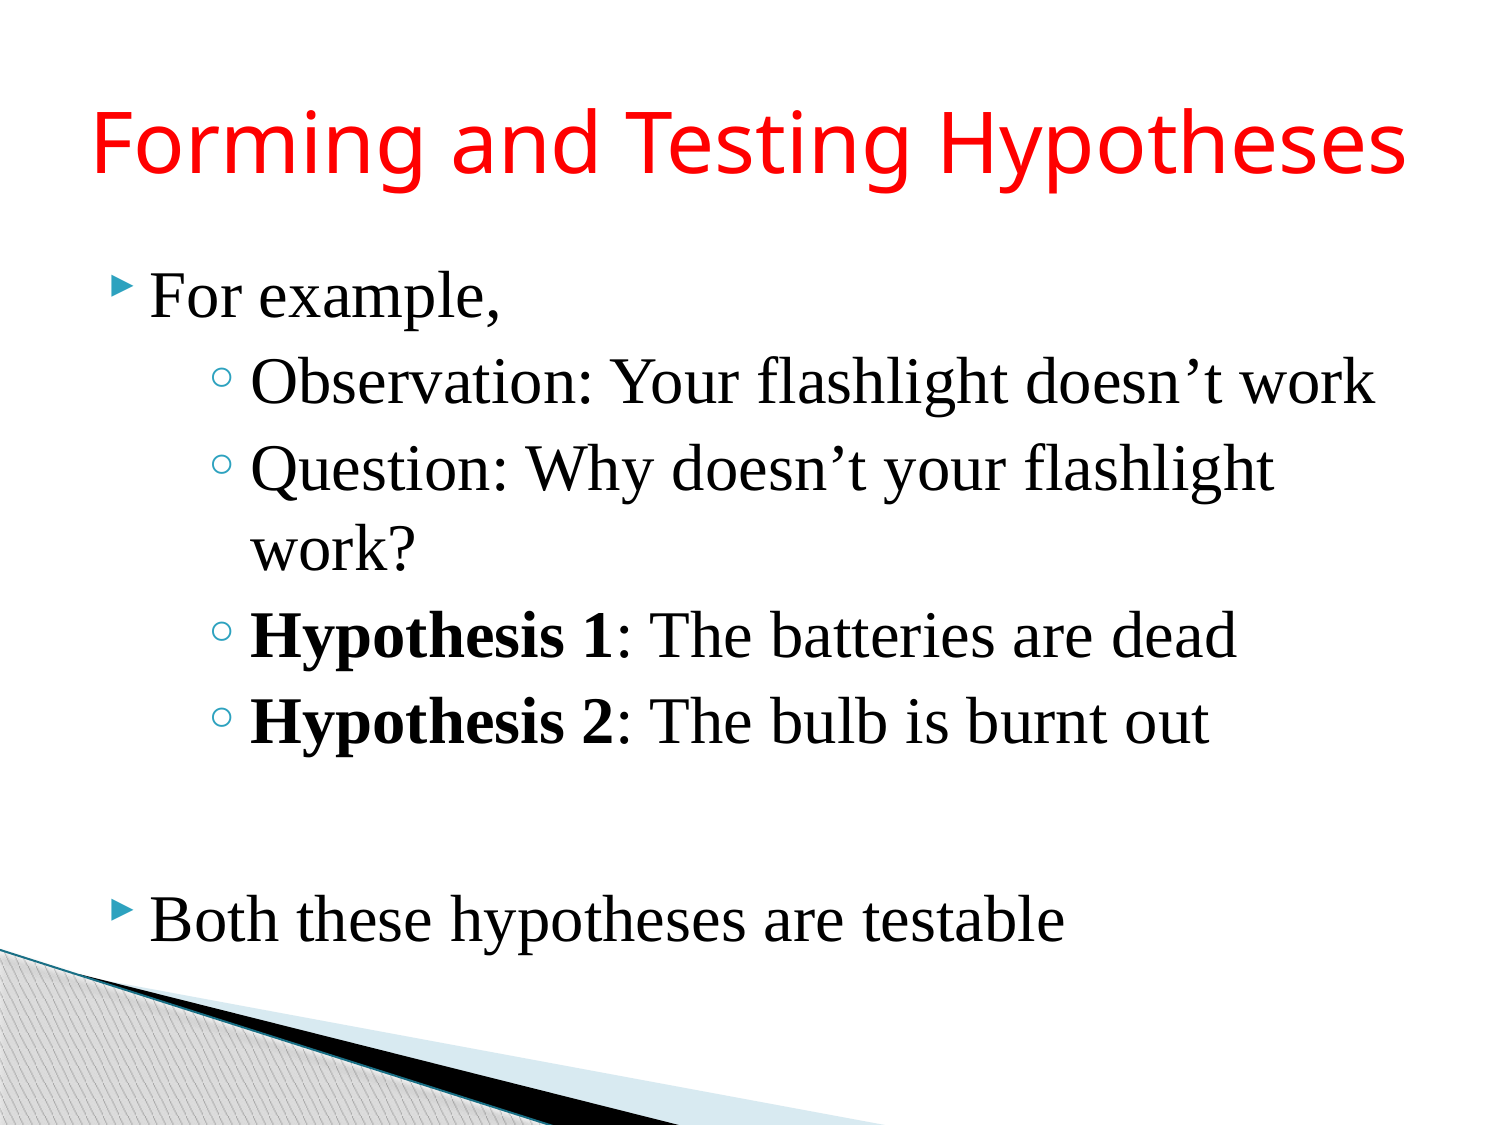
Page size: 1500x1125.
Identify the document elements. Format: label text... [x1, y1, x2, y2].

list For example, Observation: Your flashlight doesn’t work Question: Why doesn’t your flashlight work? Hypothesis 1: The batteries are dead Hypothesis 2: The bulb is burnt out Both these hypotheses are testable [75, 243, 1425, 986]
title Forming and Testing Hypotheses [75, 45, 1425, 233]
